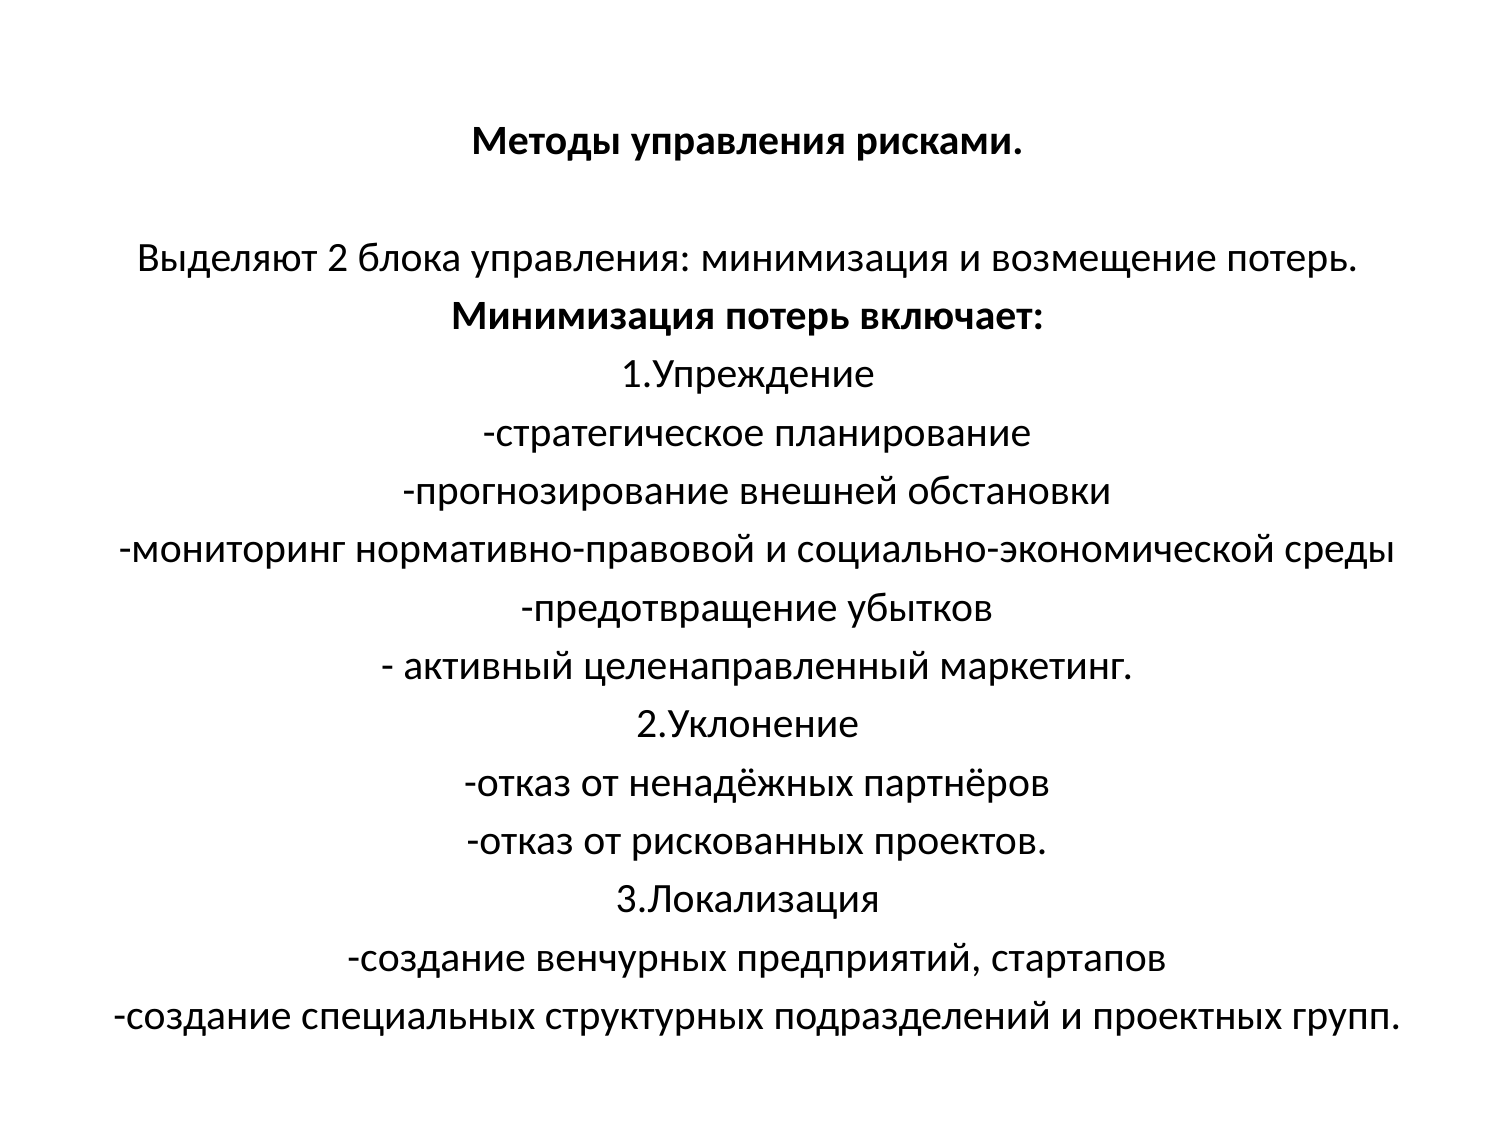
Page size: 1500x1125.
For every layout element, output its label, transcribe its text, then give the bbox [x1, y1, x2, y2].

list Методы управления рисками. Выделяют 2 блока управления: минимизация и возмещение потерь. Минимизация потерь включает: 1.Упреждение -стратегическое планирование -прогнозирование внешней обстановки -мониторинг нормативно-правовой и социально-экономической среды -предотвращение убытков - активный целенаправленный маркетинг. 2.Уклонение -отказ от ненадёжных партнёров -отказ от рискованных проектов. 3.Локализация -создание венчурных предприятий, стартапов -создание специальных структурных подразделений и проектных групп. [70, 46, 1425, 1005]
